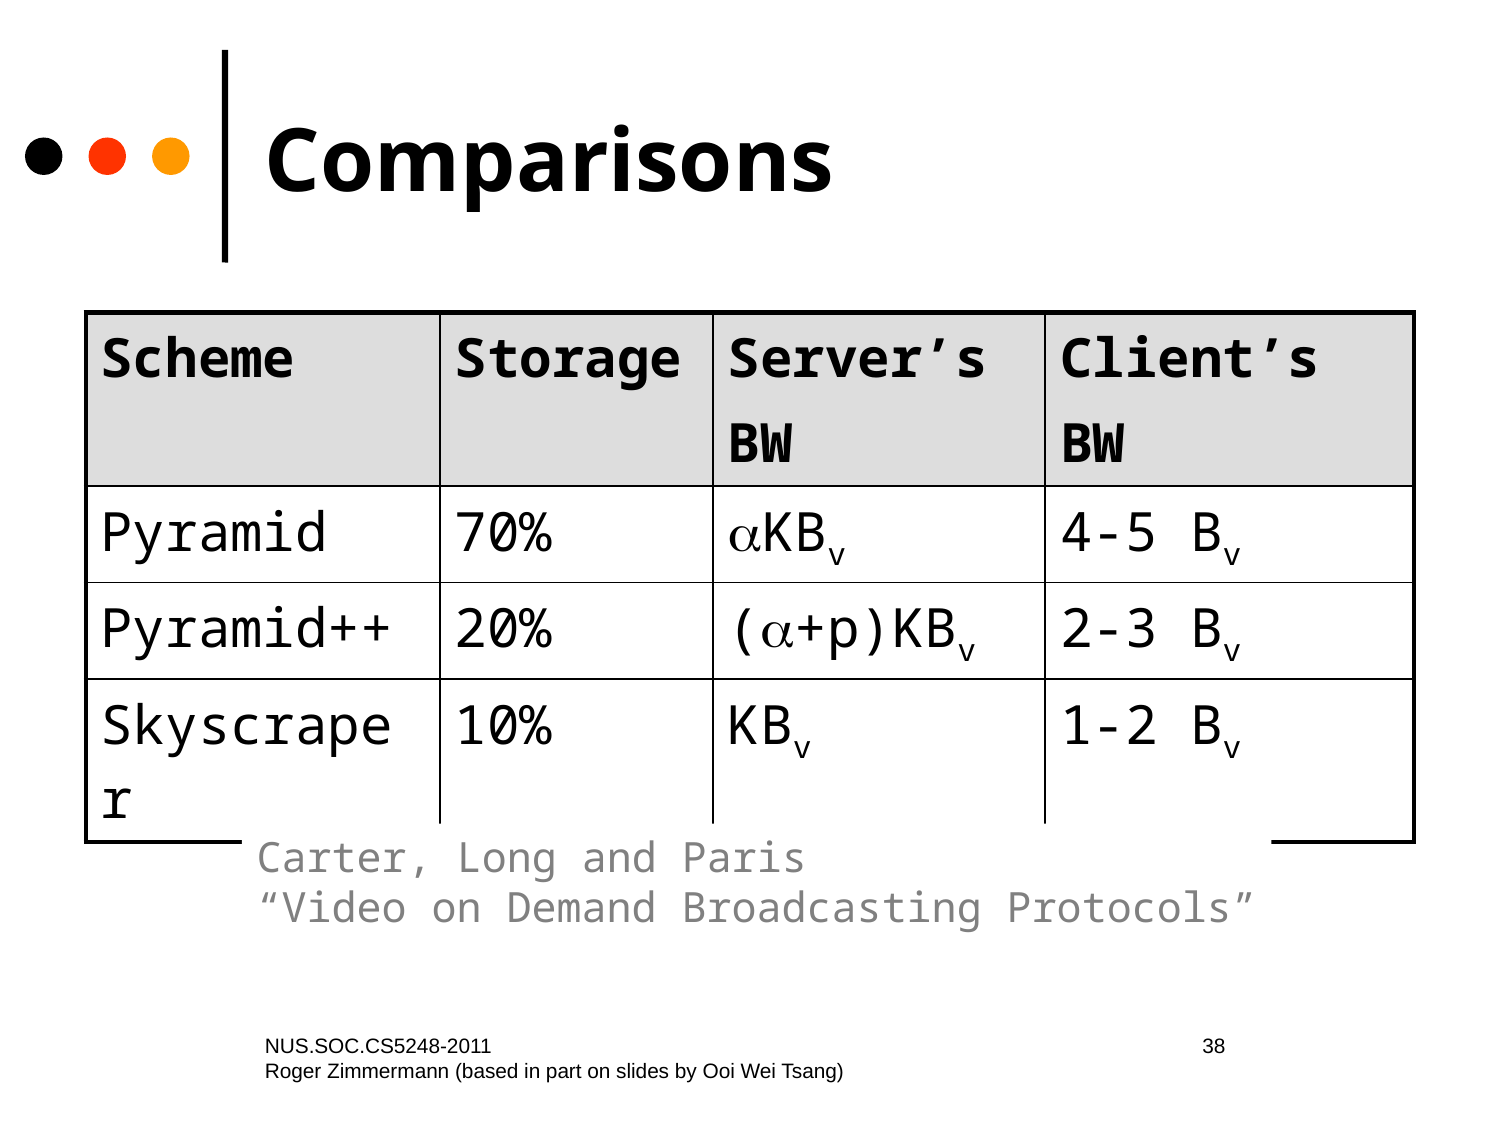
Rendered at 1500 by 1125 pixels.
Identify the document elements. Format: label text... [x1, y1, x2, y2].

table_header Storage [441, 315, 712, 485]
title Comparisons [249, 30, 1401, 282]
table_cell Pyramid++ [88, 583, 439, 678]
table_cell Skyscraper [88, 680, 439, 840]
table_header Scheme [88, 315, 439, 485]
table_cell 1-2 Bv [1046, 680, 1412, 840]
table_header Client’s BW [1046, 315, 1412, 485]
table_cell KBv [714, 487, 1044, 582]
slide_number 38 [1187, 1024, 1401, 1101]
table_cell Pyramid [88, 487, 439, 582]
table_cell 70% [441, 487, 712, 582]
table_cell 20% [441, 583, 712, 678]
text_box Carter, Long and Paris “Video on Demand Broadcasting Protocols” [241, 823, 1272, 939]
table_cell 4-5 Bv [1046, 487, 1412, 582]
table_cell 10% [441, 680, 712, 823]
table_cell 2-3 Bv [1046, 583, 1412, 678]
table_header Server’s BW [714, 315, 1044, 485]
table_cell (+p)KBv [714, 583, 1044, 678]
footer NUS.SOC.CS5248-2011 Roger Zimmermann (based in part on slides by Ooi Wei Tsang) [249, 1024, 888, 1101]
table_cell KBv [714, 680, 1044, 823]
